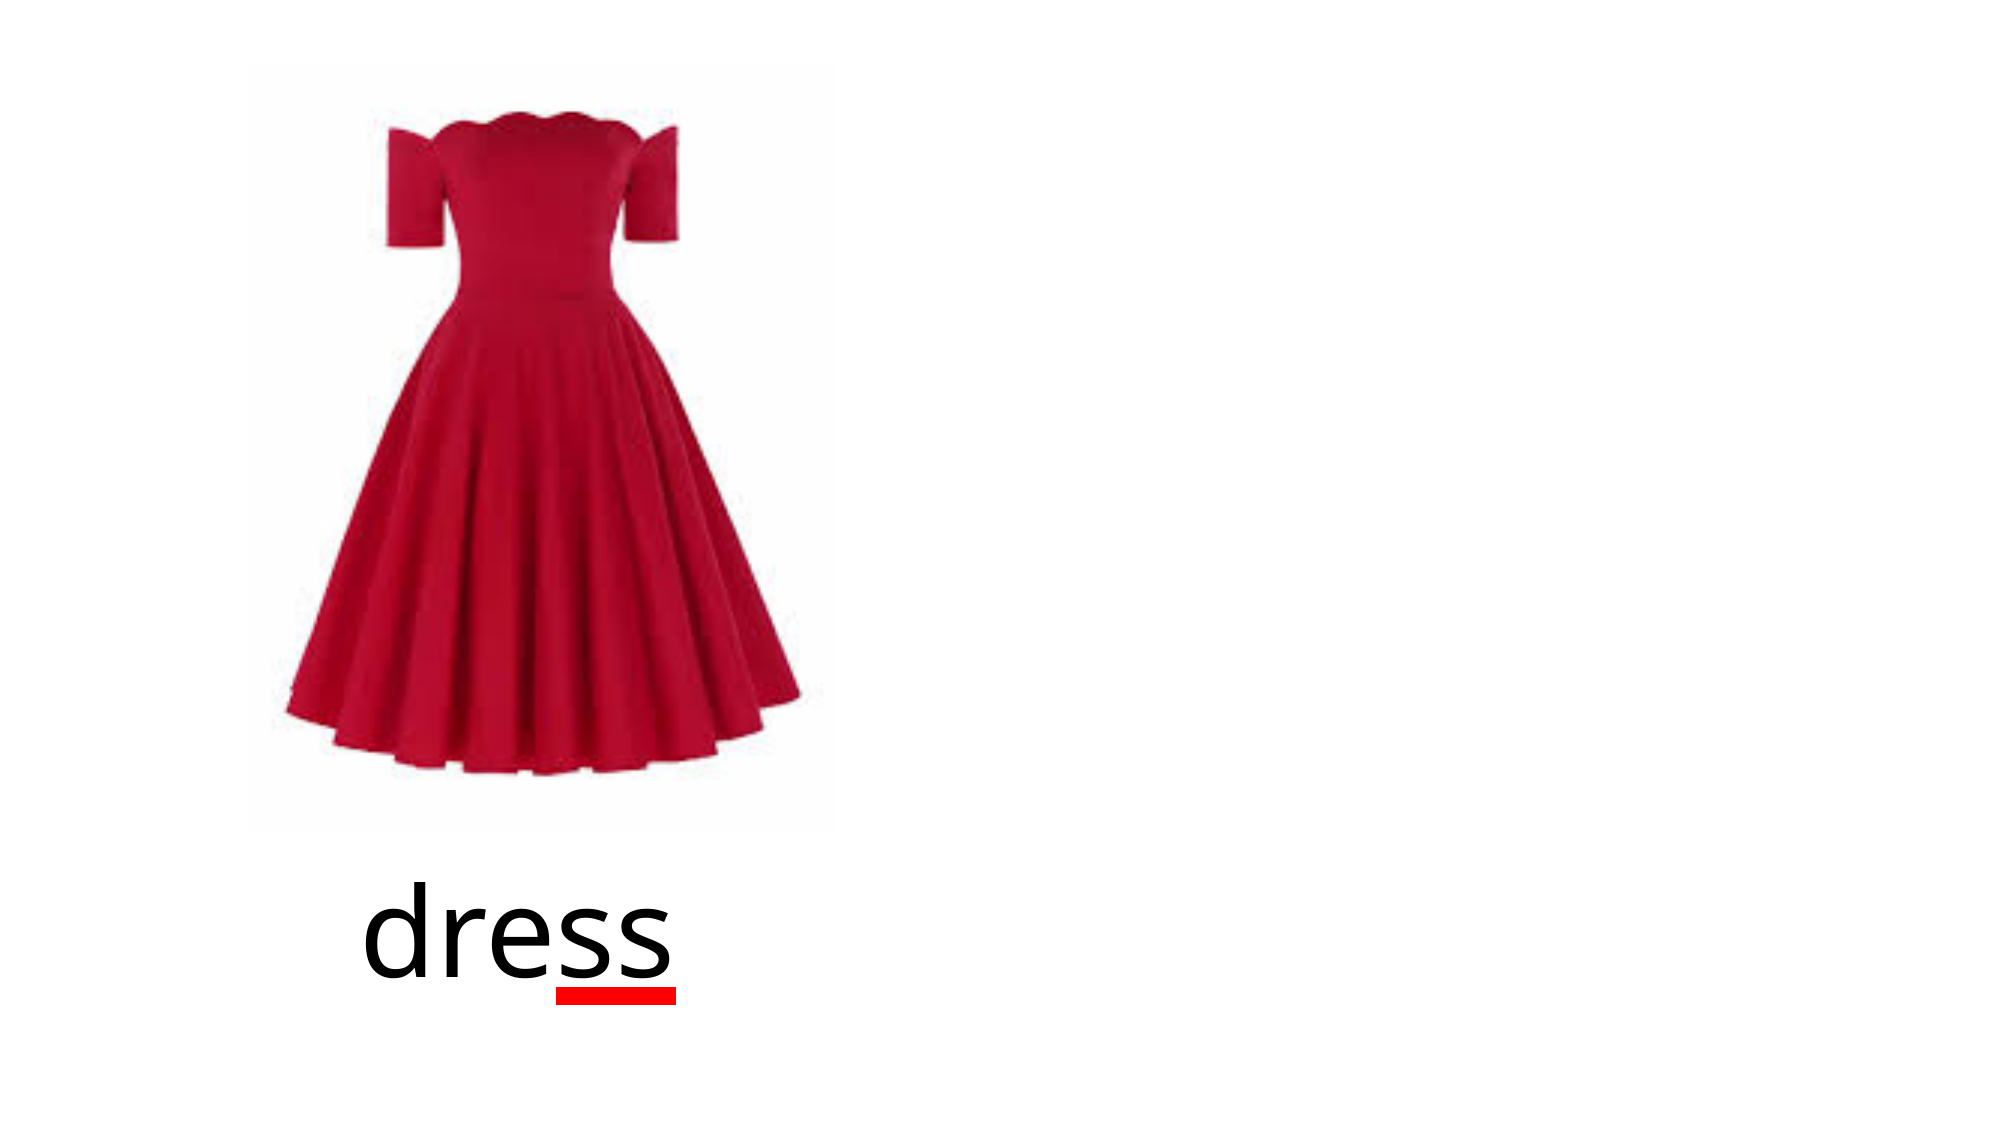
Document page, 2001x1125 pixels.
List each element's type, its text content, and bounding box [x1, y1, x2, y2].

text_box dress [150, 844, 885, 1010]
picture [249, 62, 836, 831]
